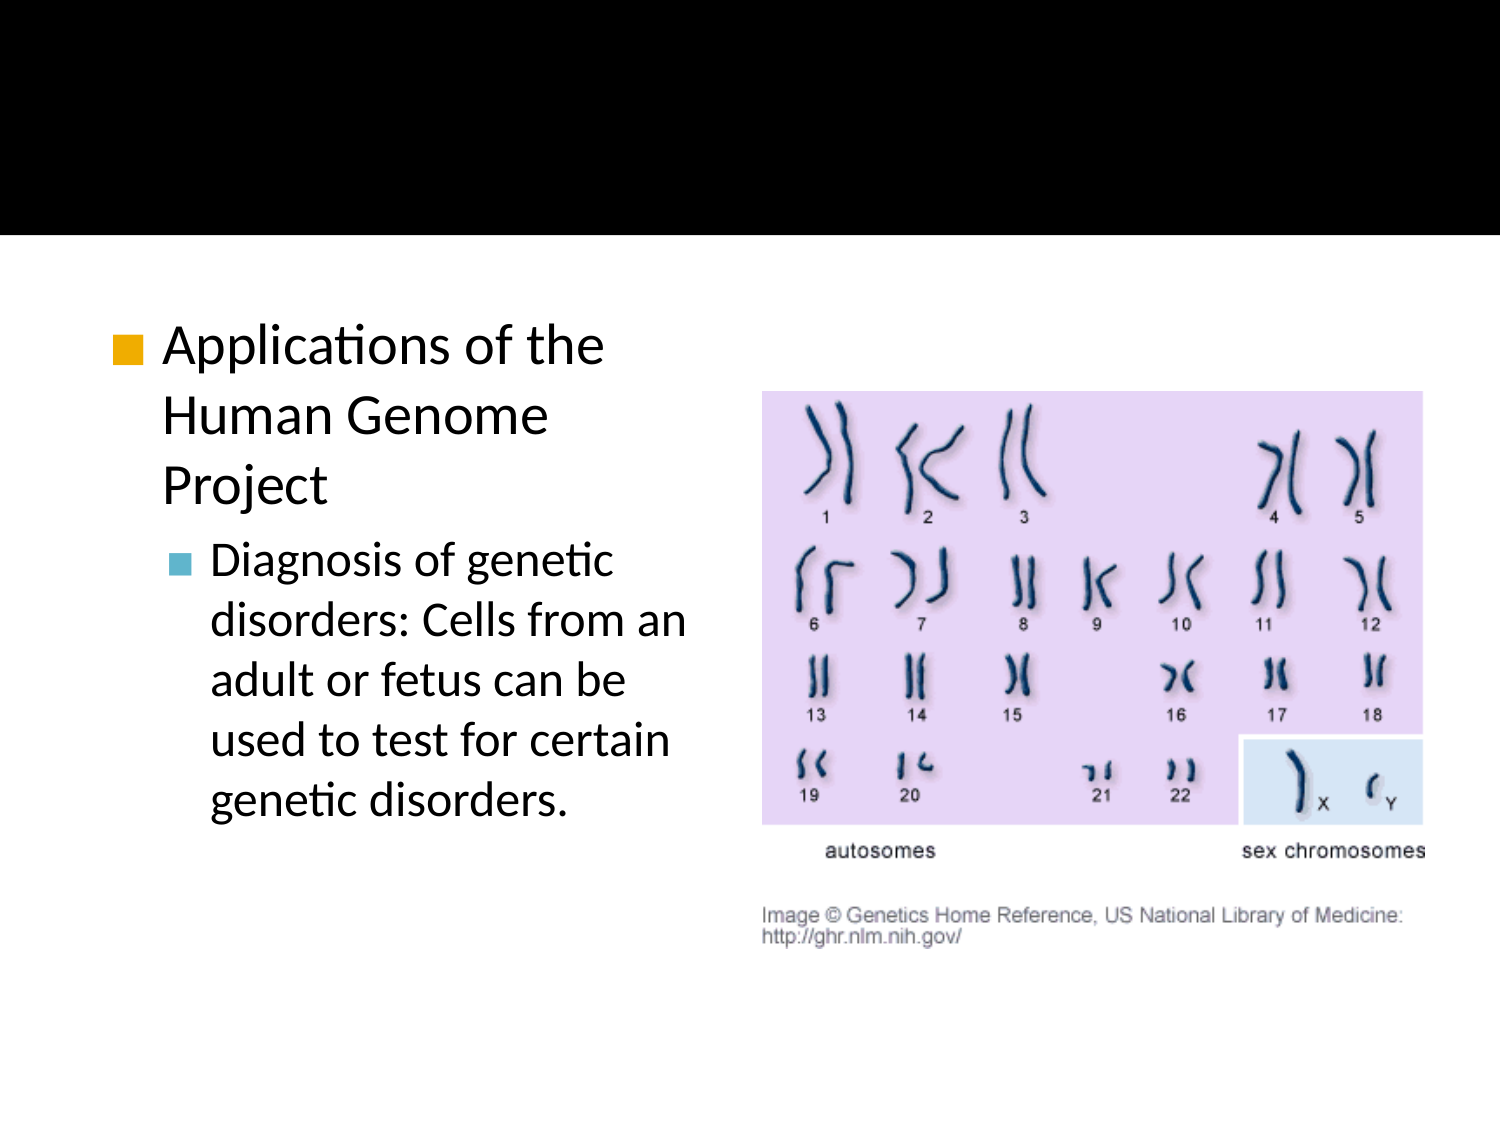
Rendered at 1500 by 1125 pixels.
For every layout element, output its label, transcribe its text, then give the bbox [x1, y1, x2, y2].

list Applications of the Human Genome Project Diagnosis of genetic disorders: Cells from an adult or fetus can be used to test for certain genetic disorders. [75, 291, 738, 1050]
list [762, 391, 1426, 949]
